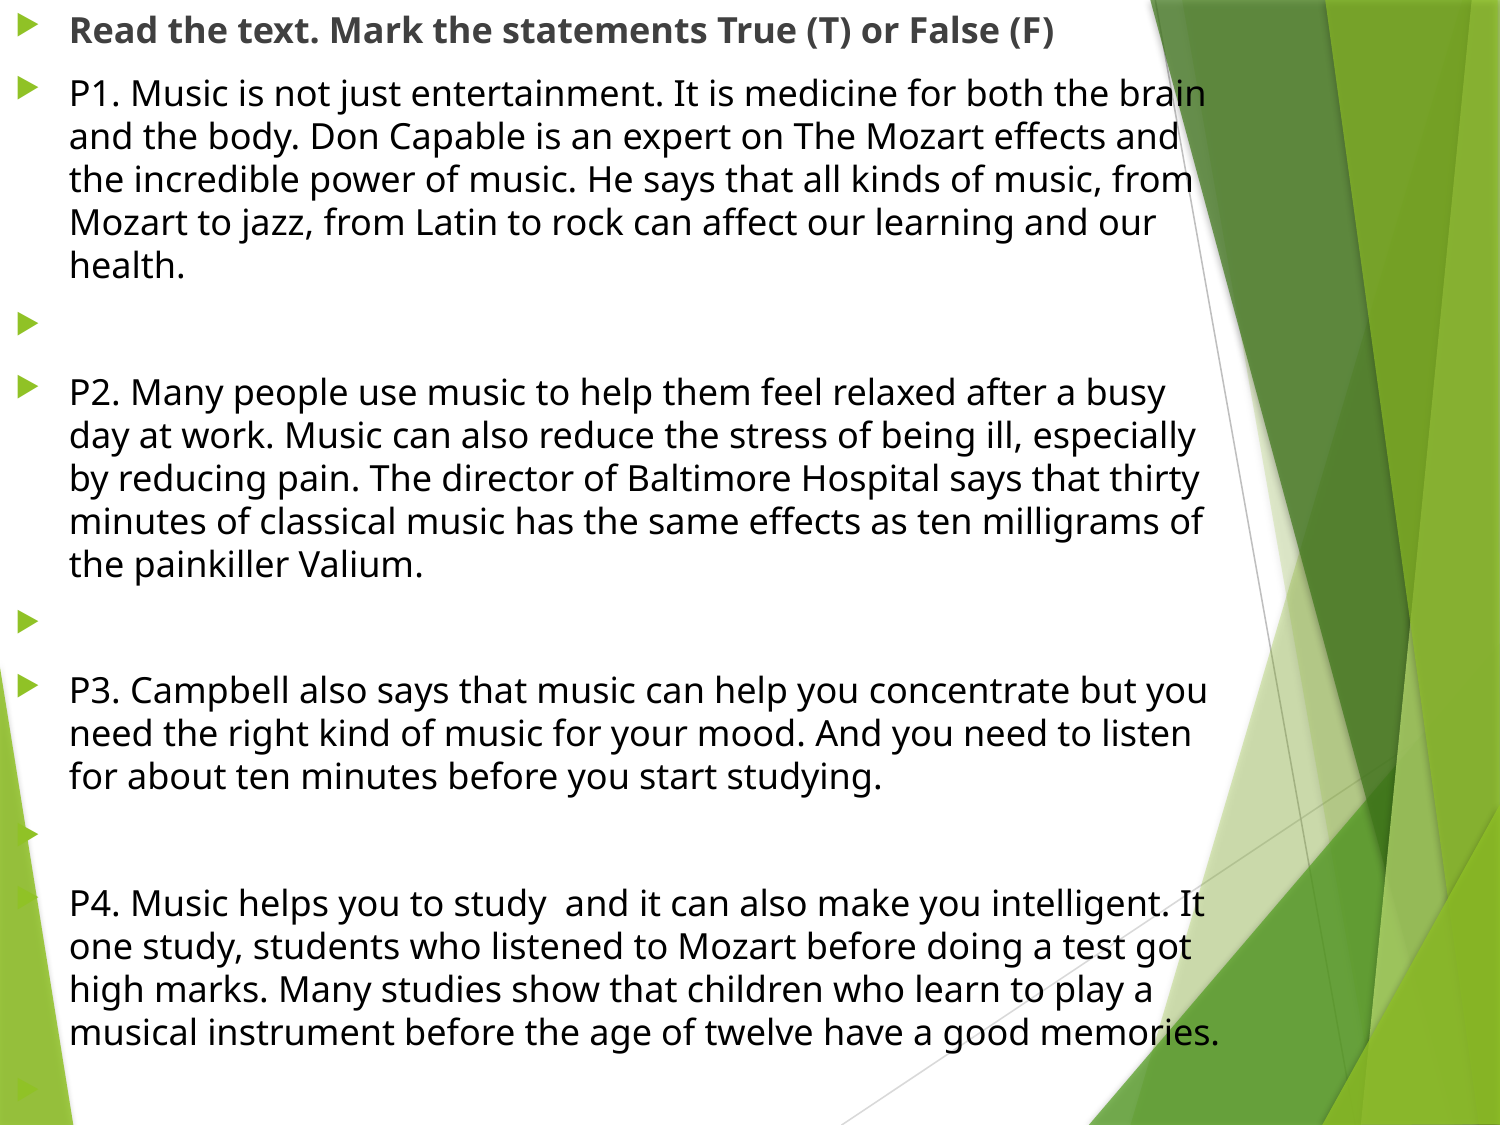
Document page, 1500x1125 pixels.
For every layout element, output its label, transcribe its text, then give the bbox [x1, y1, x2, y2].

list Read the text. Mark the statements True (T) or False (F) P1. Music is not just entertainment. It is medicine for both the brain and the body. Don Capable is an expert on The Mozart effects and the incredible power of music. He says that all kinds of music, from Mozart to jazz, from Latin to rock can affect our learning and our health. P2. Many people use music to help them feel relaxed after a busy day at work. Music can also reduce the stress of being ill, especially by reducing pain. The director of Baltimore Hospital says that thirty minutes of classical music has the same effects as ten milligrams of the painkiller Valium. P3. Campbell also says that music can help you concentrate but you need the right kind of music for your mood. And you need to listen for about ten minutes before you start studying. P4. Music helps you to study and it can also make you intelligent. It one study, students who listened to Mozart before doing a test got high marks. Many studies show that children who learn to play a musical instrument before the age of twelve have a good memories. [0, 0, 1247, 1125]
